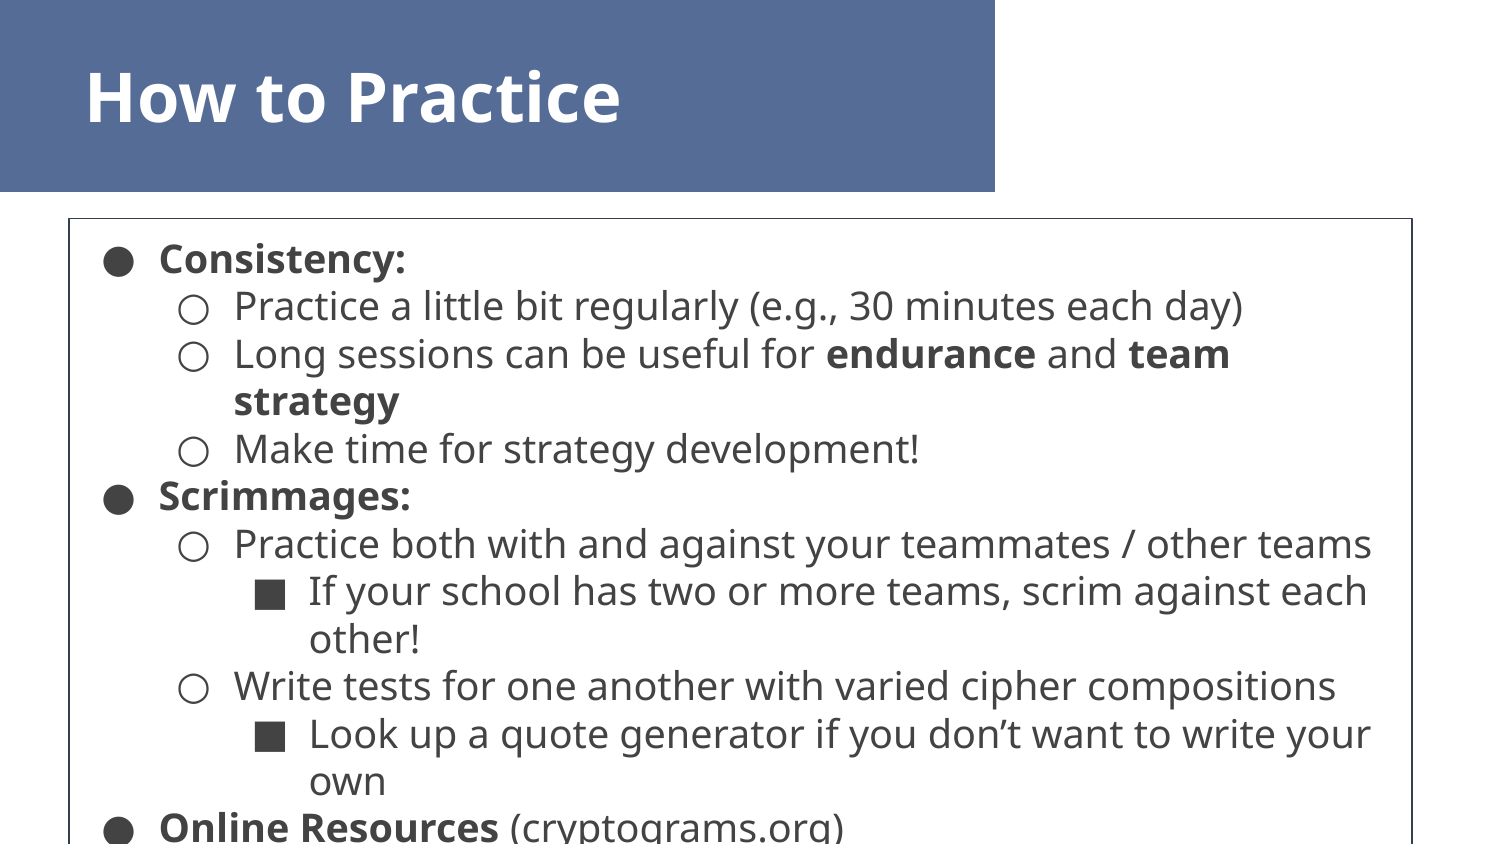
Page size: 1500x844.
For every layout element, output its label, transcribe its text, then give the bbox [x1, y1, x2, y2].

text_box [0, 0, 995, 192]
text_box Consistency: Practice a little bit regularly (e.g., 30 minutes each day) Long sessions can be useful for endurance and team strategy Make time for strategy development! Scrimmages: Practice both with and against your teammates / other teams If your school has two or more teams, scrim against each other! Write tests for one another with varied cipher compositions Look up a quote generator if you don’t want to write your own Online Resources (cryptograms.org) Great for learning a lot early on, warming up, staying sharp Diminishing returns [68, 218, 1412, 844]
title How to Practice [69, 39, 824, 211]
